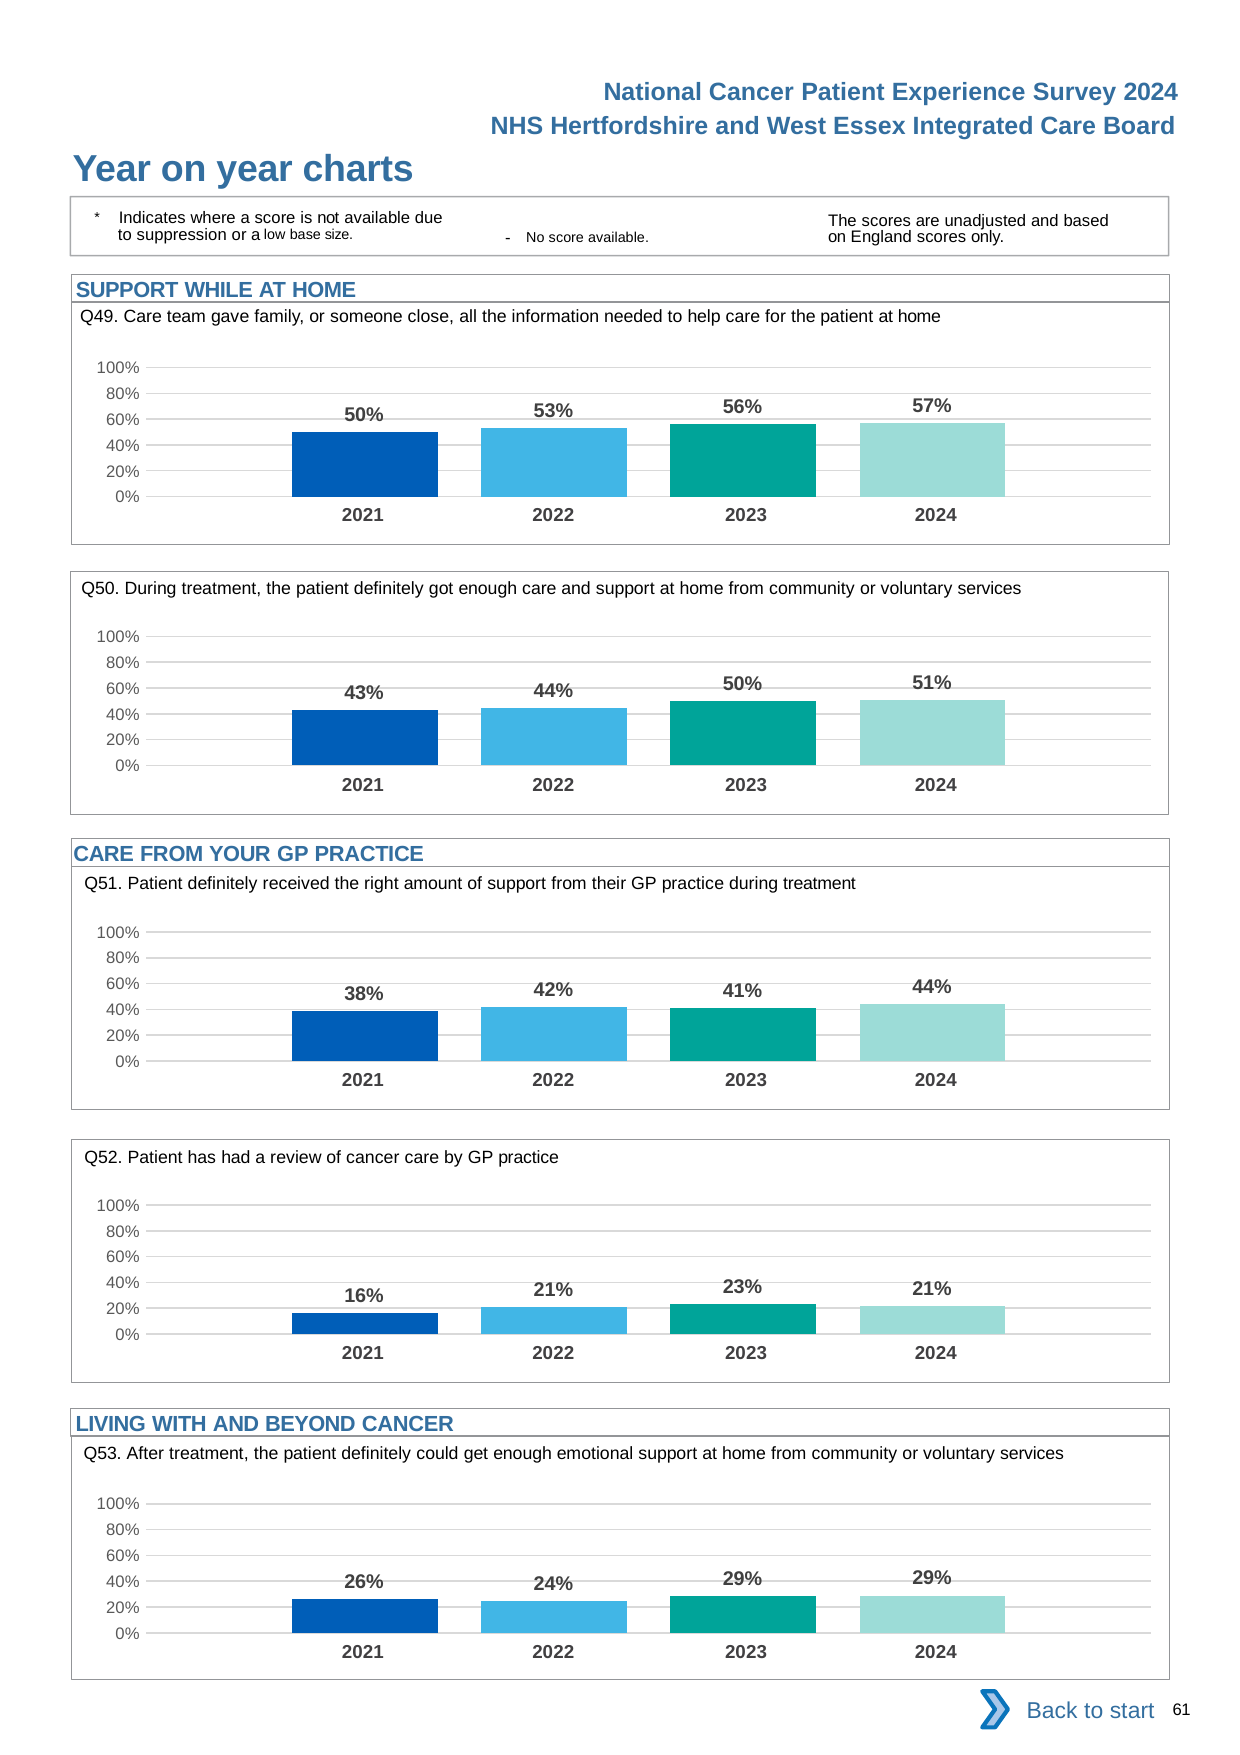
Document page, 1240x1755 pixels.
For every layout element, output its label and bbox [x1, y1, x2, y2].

text_box [70, 196, 1169, 256]
title [70, 257, 745, 300]
chart [58, 1475, 1158, 1670]
text_box [475, 68, 1194, 147]
text_box [69, 838, 1172, 1111]
slide_number [1170, 1699, 1234, 1720]
title [70, 144, 745, 195]
text_box [69, 1408, 1172, 1741]
text_box [68, 563, 1171, 817]
text_box [69, 274, 1172, 547]
chart [58, 903, 1158, 1098]
chart [58, 1176, 1158, 1371]
text_box [69, 1131, 1176, 1384]
chart [58, 608, 1158, 803]
chart [58, 339, 1158, 534]
